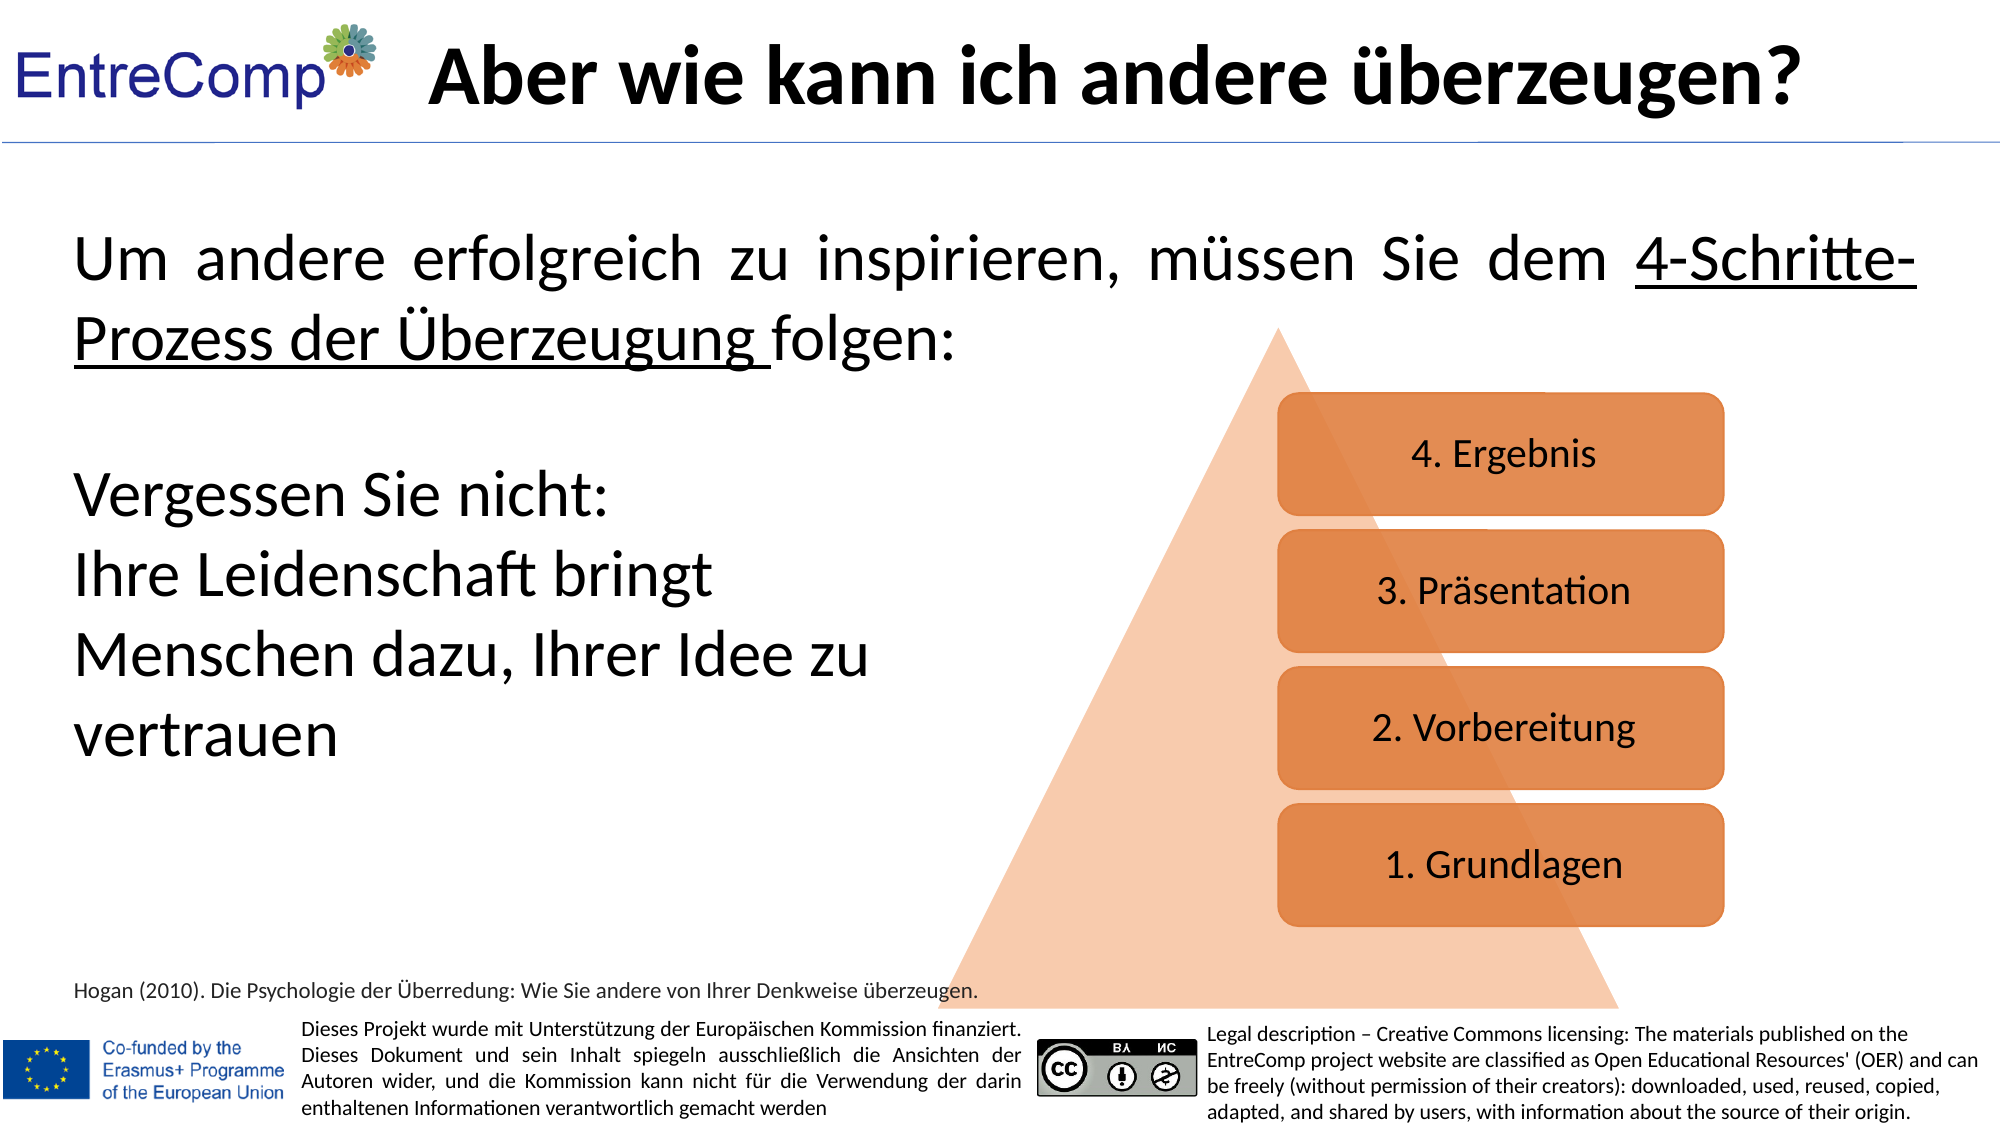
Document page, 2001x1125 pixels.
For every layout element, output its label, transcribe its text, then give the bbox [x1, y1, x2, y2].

text_box Legal description – Creative Commons licensing: The materials published on the EntreComp project website are classified as Open Educational Resources' (OER) and can be freely (without permission of their creators): downloaded, used, reused, copied, adapted, and shared by users, with information about the source of their origin. [1192, 1011, 2000, 1125]
picture [2, 1036, 291, 1103]
text_box Hogan (2010). Die Psychologie der Überredung: Wie Sie andere von Ihrer Denkweise überzeugen. [59, 968, 830, 1011]
text_box Um andere erfolgreich zu inspirieren, müssen Sie dem 4-Schritte-Prozess der Überzeugung folgen: [58, 206, 1932, 382]
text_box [830, 324, 1829, 1010]
picture [1037, 1039, 1198, 1097]
text_box Dieses Projekt wurde mit Unterstützung der Europäischen Kommission finanziert. Dieses Dokument und sein Inhalt spiegeln ausschließlich die Ansichten der Autoren wider, und die Kommission kann nicht für die Verwendung der darin enthaltenen Informationen verantwortlich gemacht werden [286, 1007, 1038, 1125]
text_box Aber wie kann ich andere überzeugen? [413, 12, 1942, 130]
text_box Vergessen Sie nicht: Ihre Leidenschaft bringt Menschen dazu, Ihrer Idee zu vertrauen [58, 442, 830, 858]
picture [11, 18, 381, 122]
